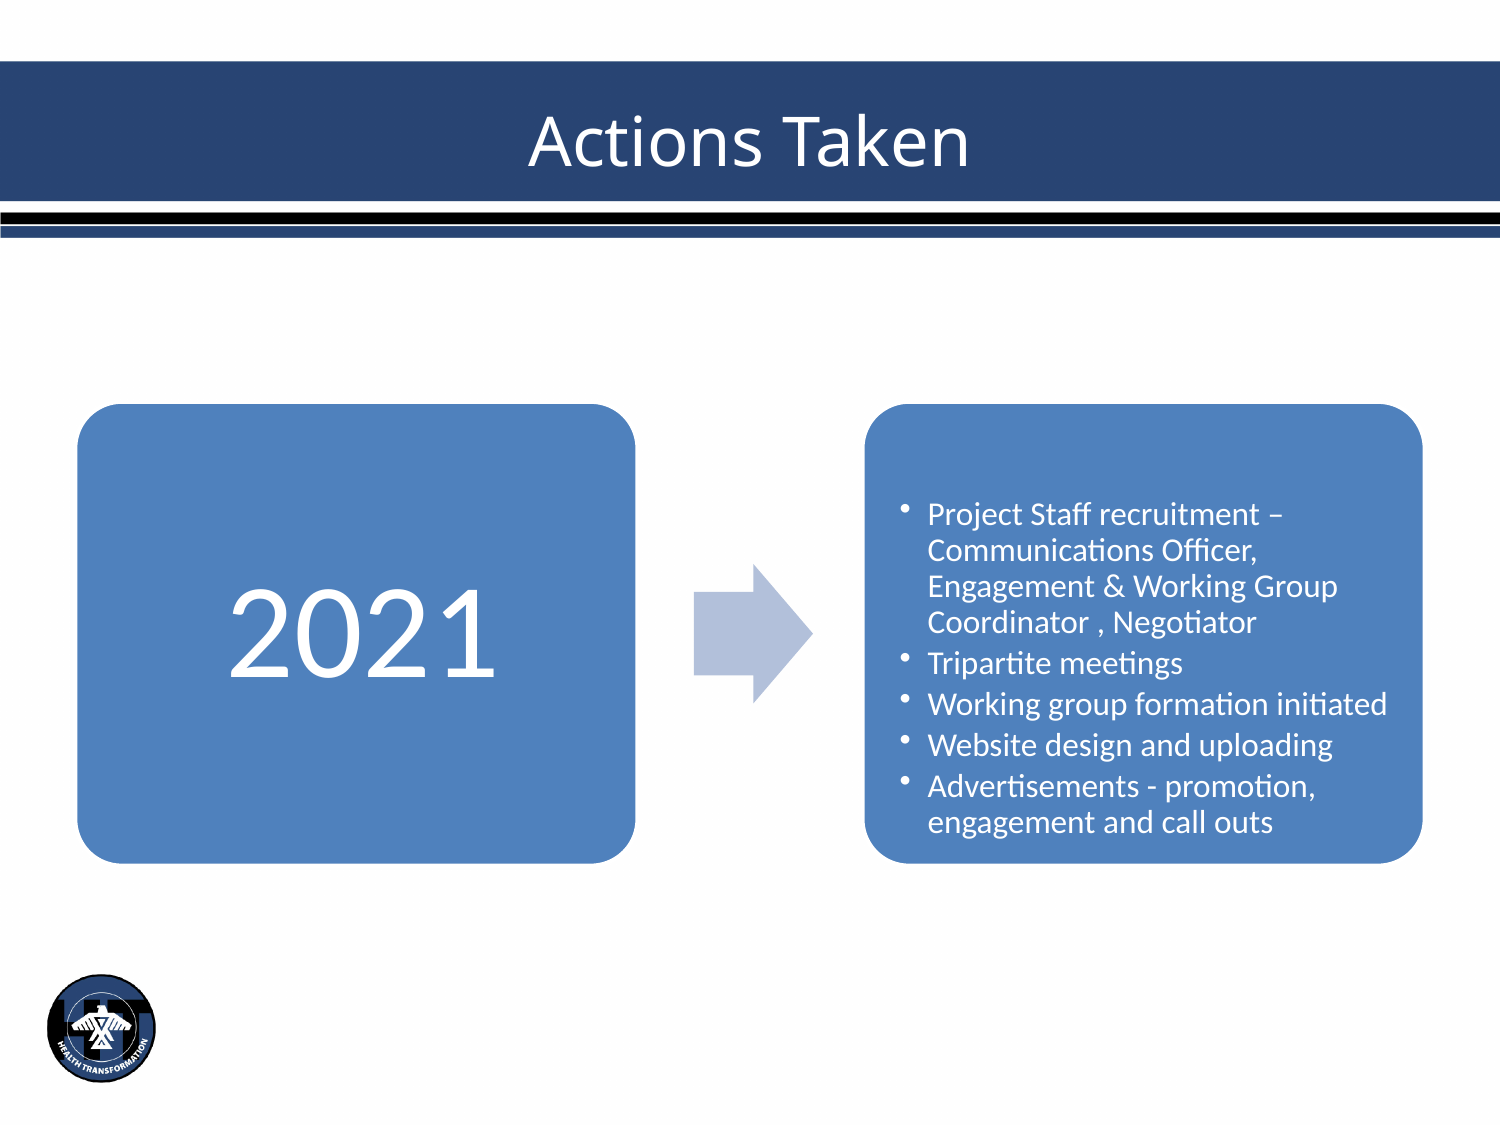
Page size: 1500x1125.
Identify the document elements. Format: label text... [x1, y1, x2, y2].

picture [0, 0, 1500, 1125]
title Actions Taken [75, 45, 1425, 233]
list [74, 262, 1426, 1006]
